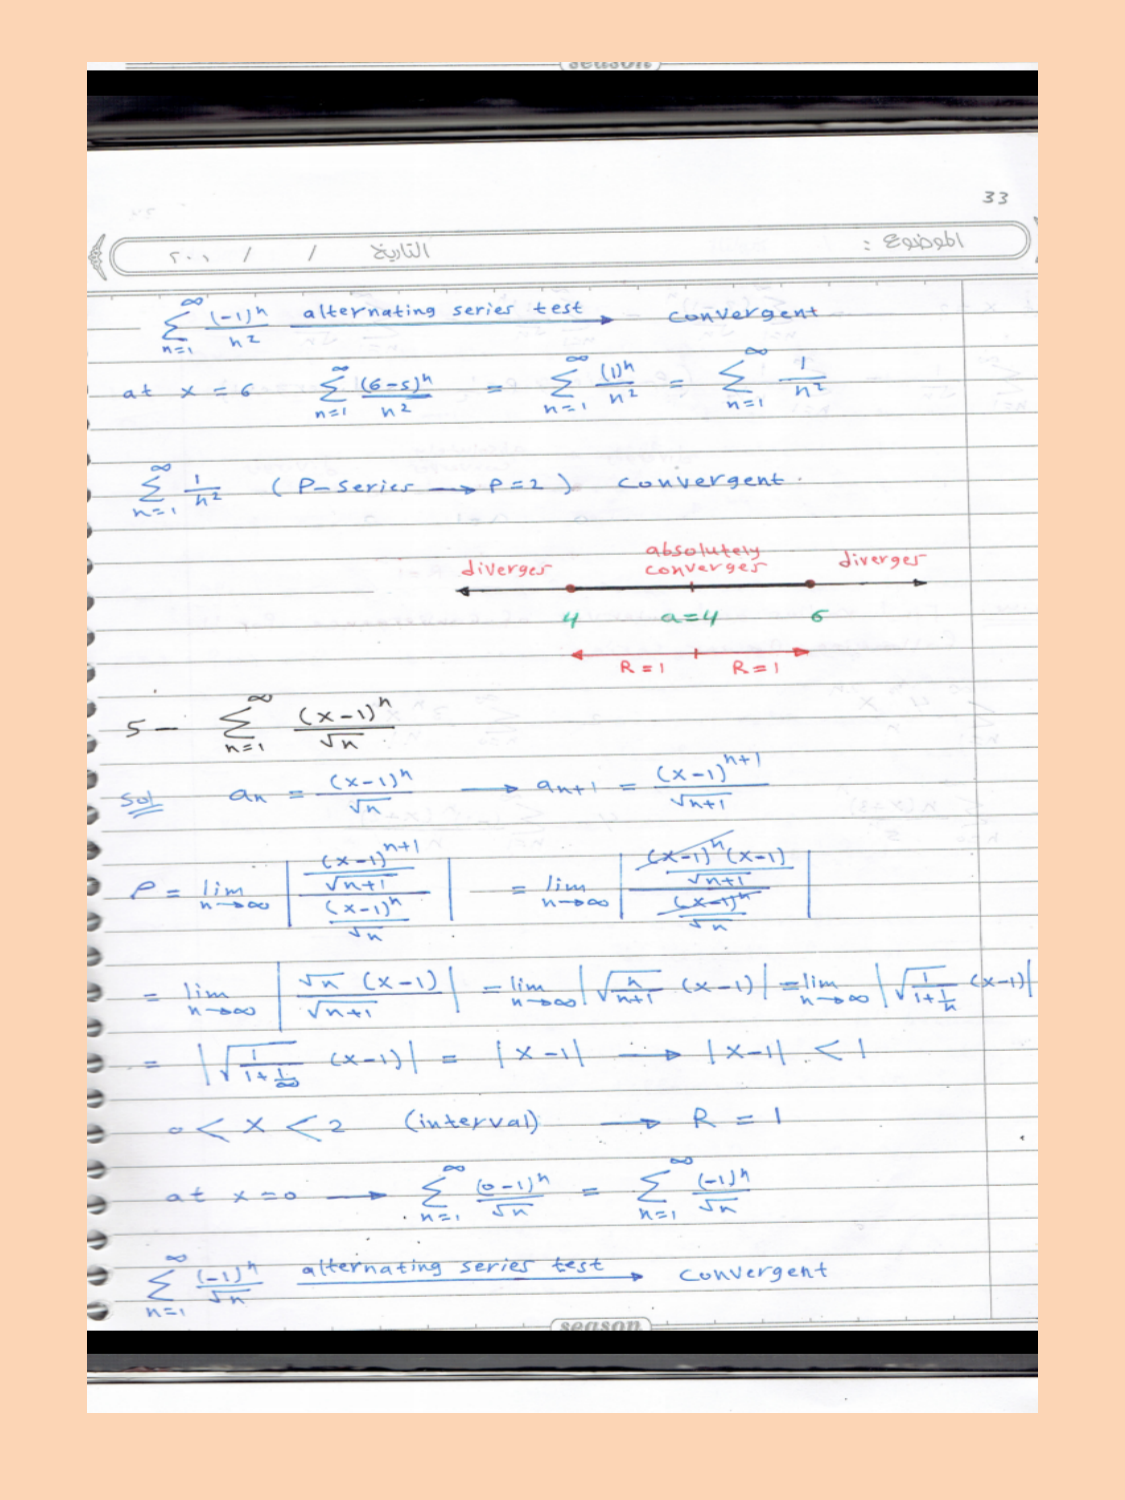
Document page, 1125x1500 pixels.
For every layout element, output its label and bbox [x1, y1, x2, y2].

list [87, 62, 1038, 1413]
